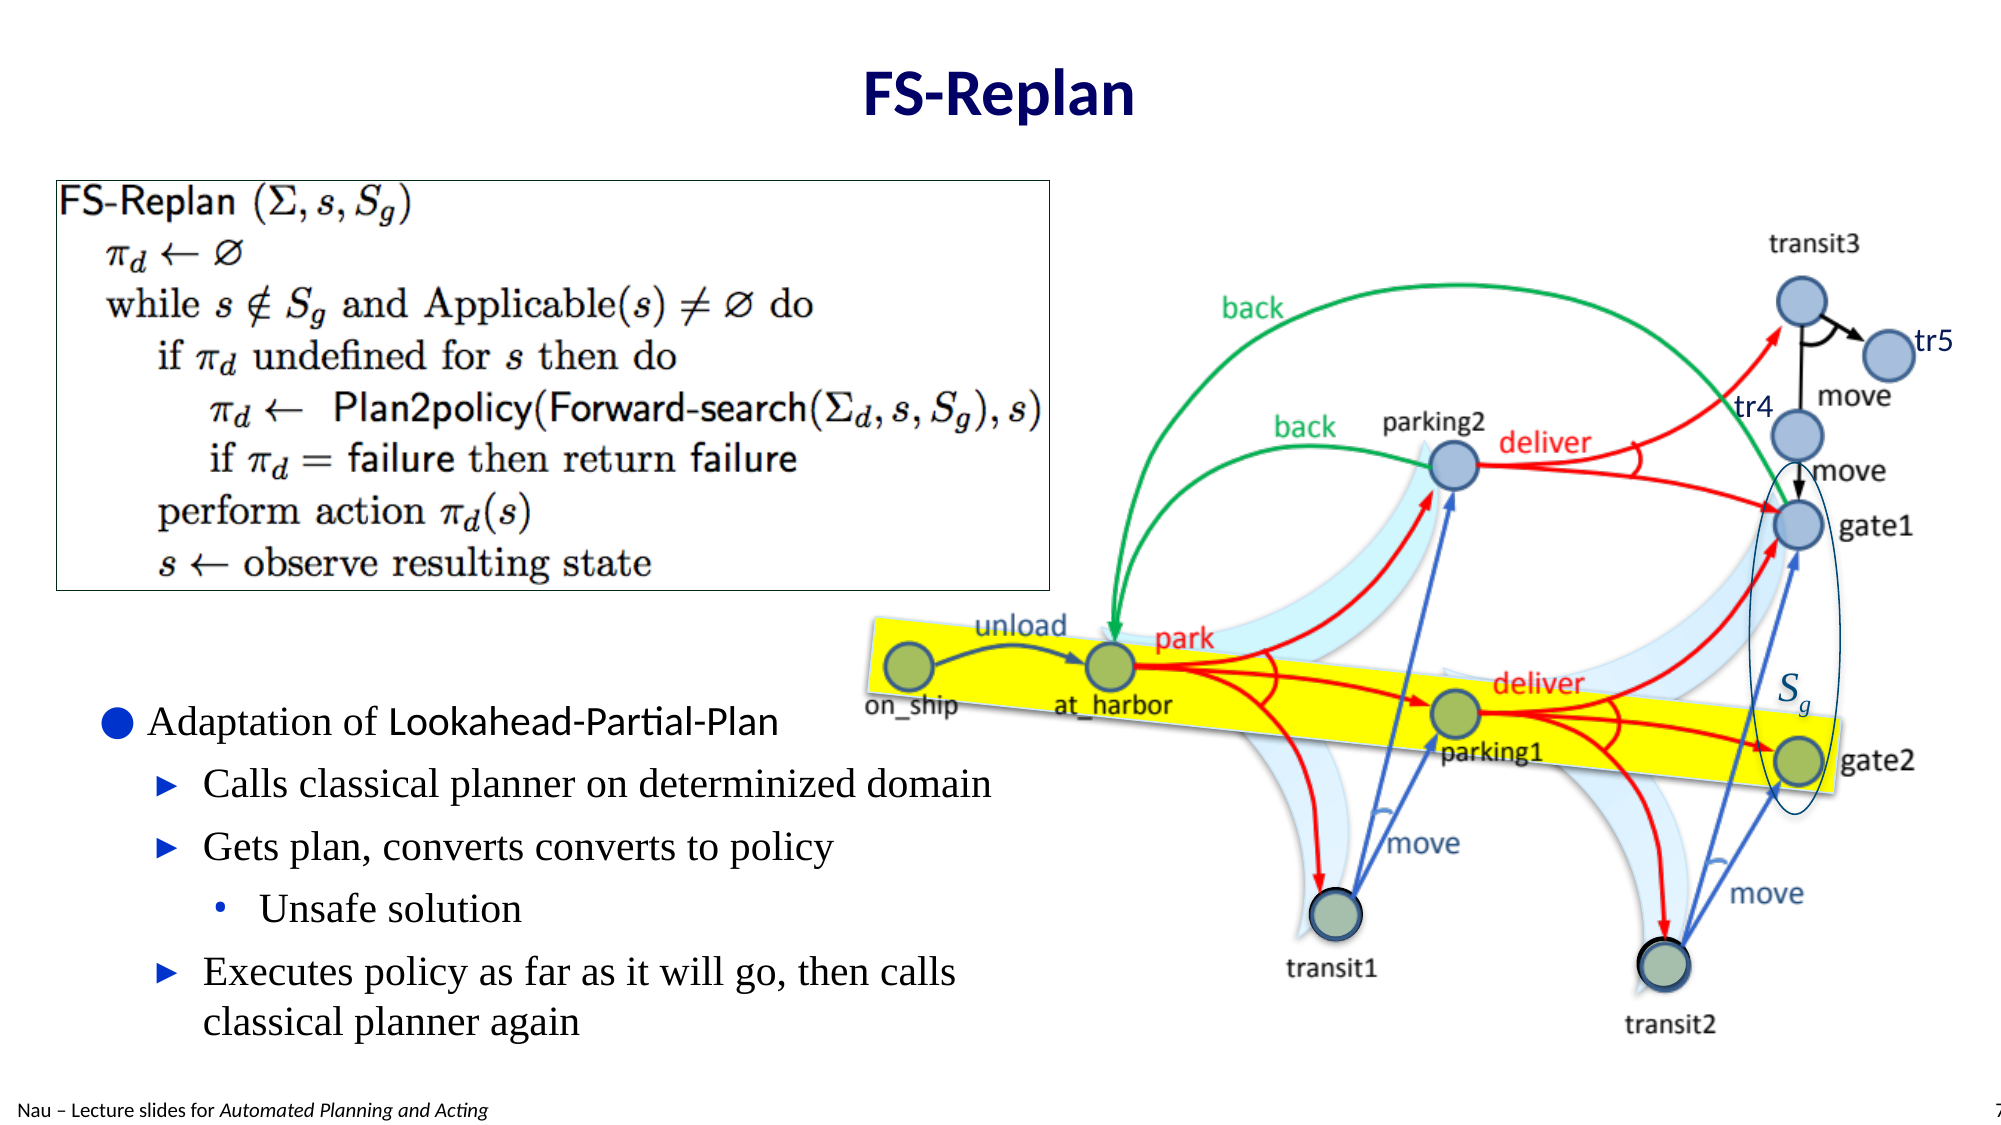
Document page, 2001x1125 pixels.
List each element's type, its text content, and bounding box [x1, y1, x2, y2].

picture [56, 179, 1924, 1045]
text_box tr5 [1927, 310, 1969, 366]
title FS-Replan [274, 16, 1726, 137]
list Adaptation of Lookahead-Partial-Plan Calls classical planner on determinized domain Gets plan, converts converts to policy Unsafe solution Executes policy as far as it will go, then calls classical planner again [84, 685, 1098, 1058]
